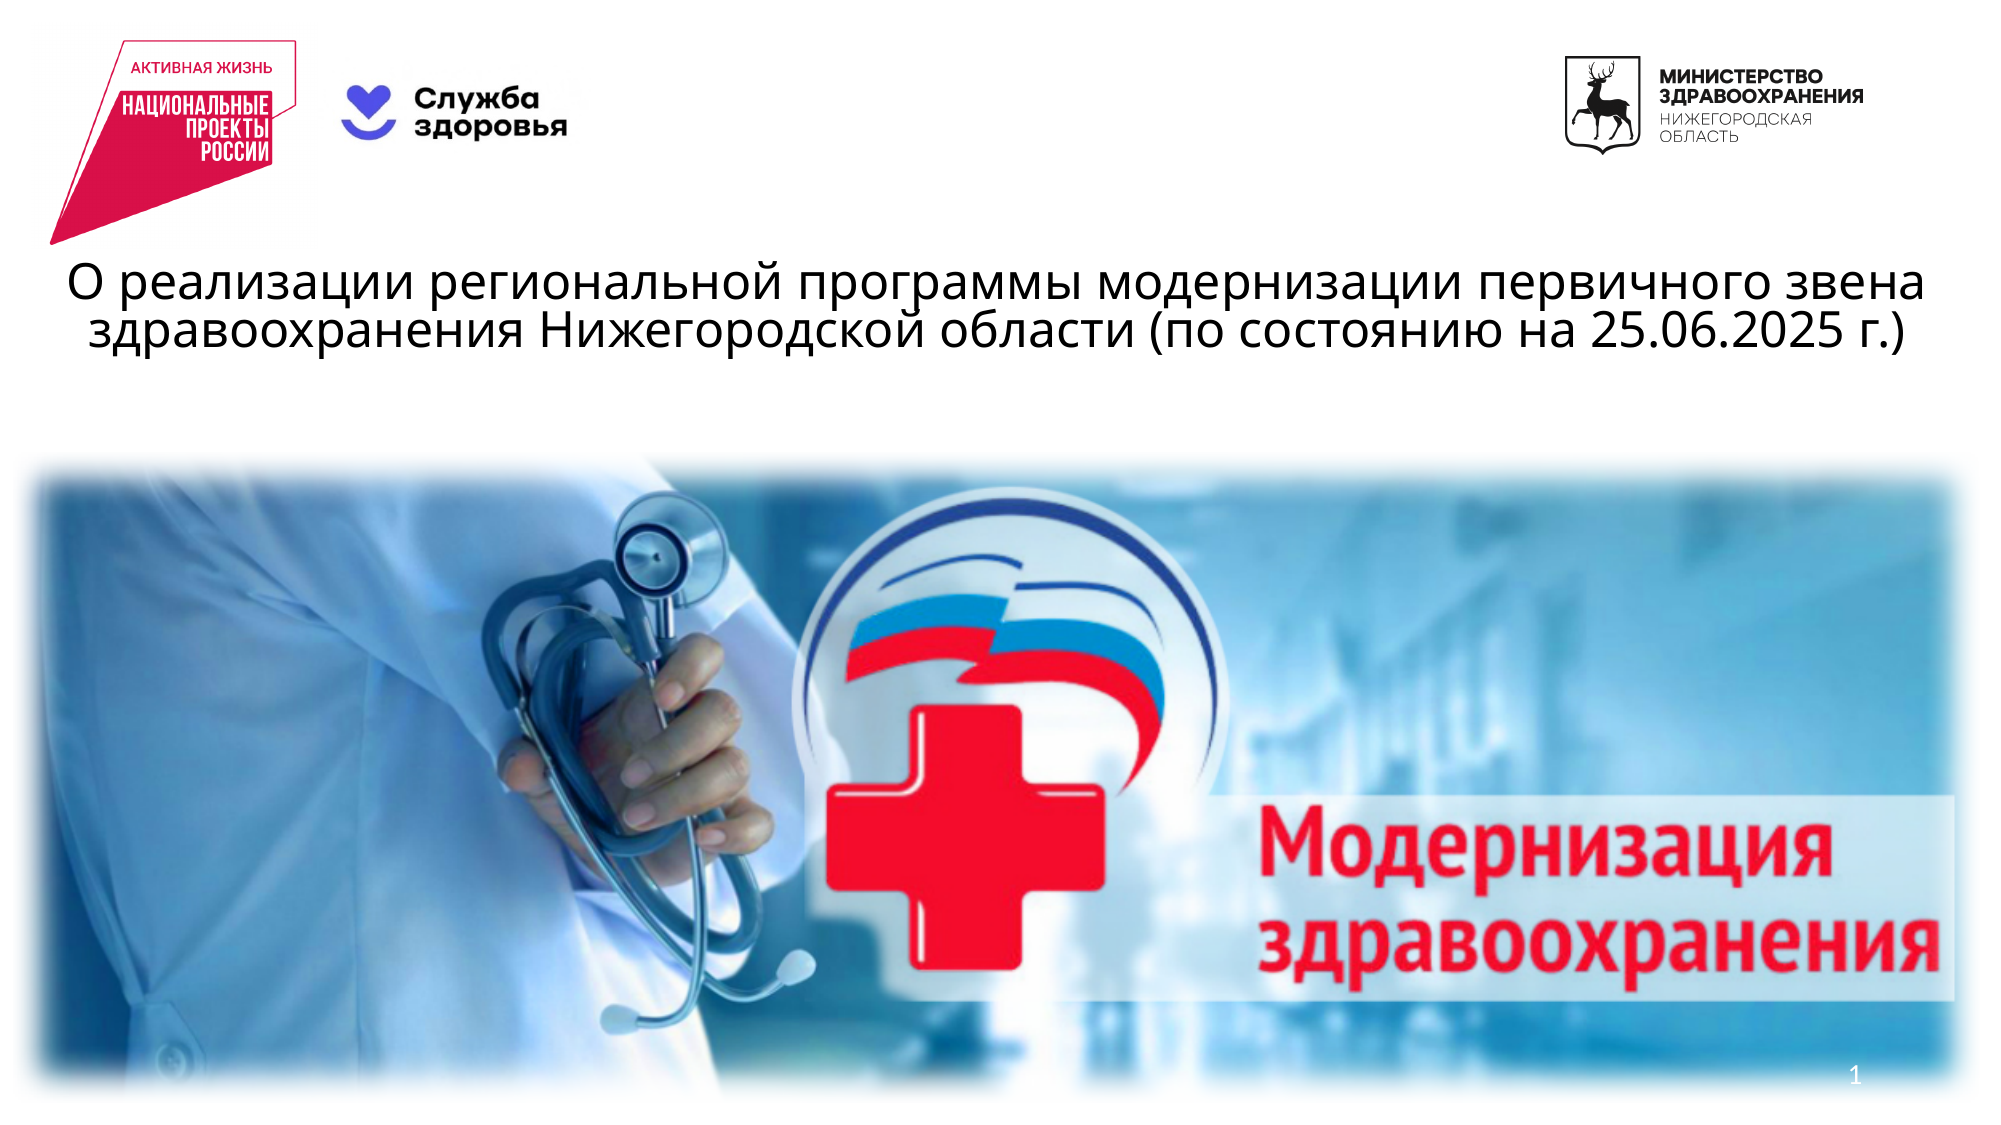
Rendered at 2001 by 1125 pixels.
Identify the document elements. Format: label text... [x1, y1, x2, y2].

picture [30, 22, 591, 249]
text_box О реализации региональной программы модернизации первичного звена здравоохранения Нижегородской области (по состоянию на 25.06.2025 г.) [56, 256, 1939, 361]
picture [13, 452, 1982, 1103]
picture [1565, 56, 1863, 155]
